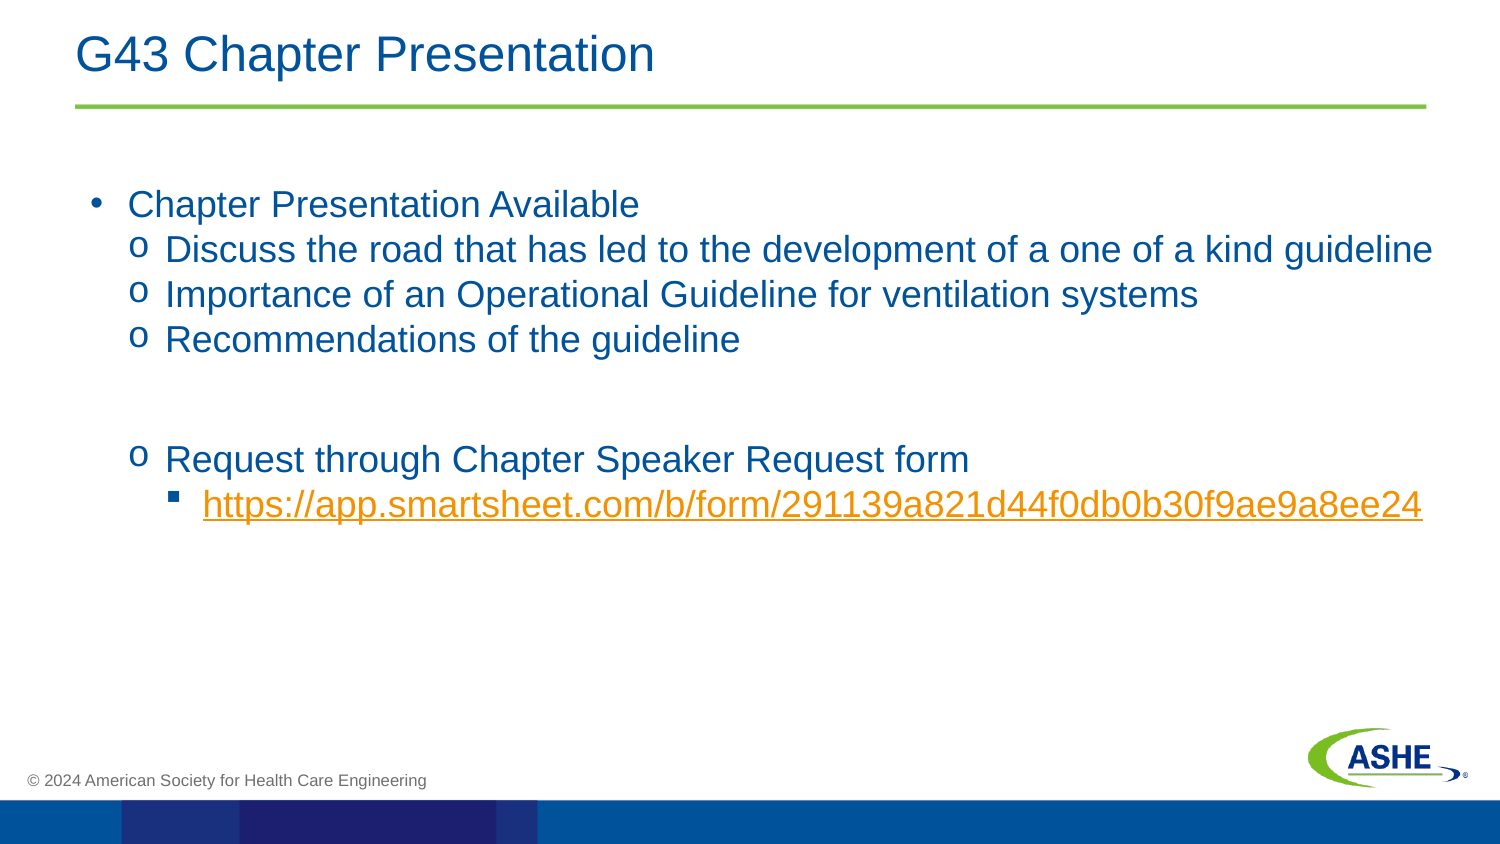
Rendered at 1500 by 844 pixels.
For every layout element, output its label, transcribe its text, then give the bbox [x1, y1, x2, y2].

title G43 Chapter Presentation [75, 21, 1425, 110]
list Chapter Presentation Available Discuss the road that has led to the development of a one of a kind guideline Importance of an Operational Guideline for ventilation systems Recommendations of the guideline Request through Chapter Speaker Request form https://app.smartsheet.com/b/form/291139a821d44f0db0b30f9ae9a8ee24 [75, 172, 1491, 623]
picture [0, 0, 1500, 844]
